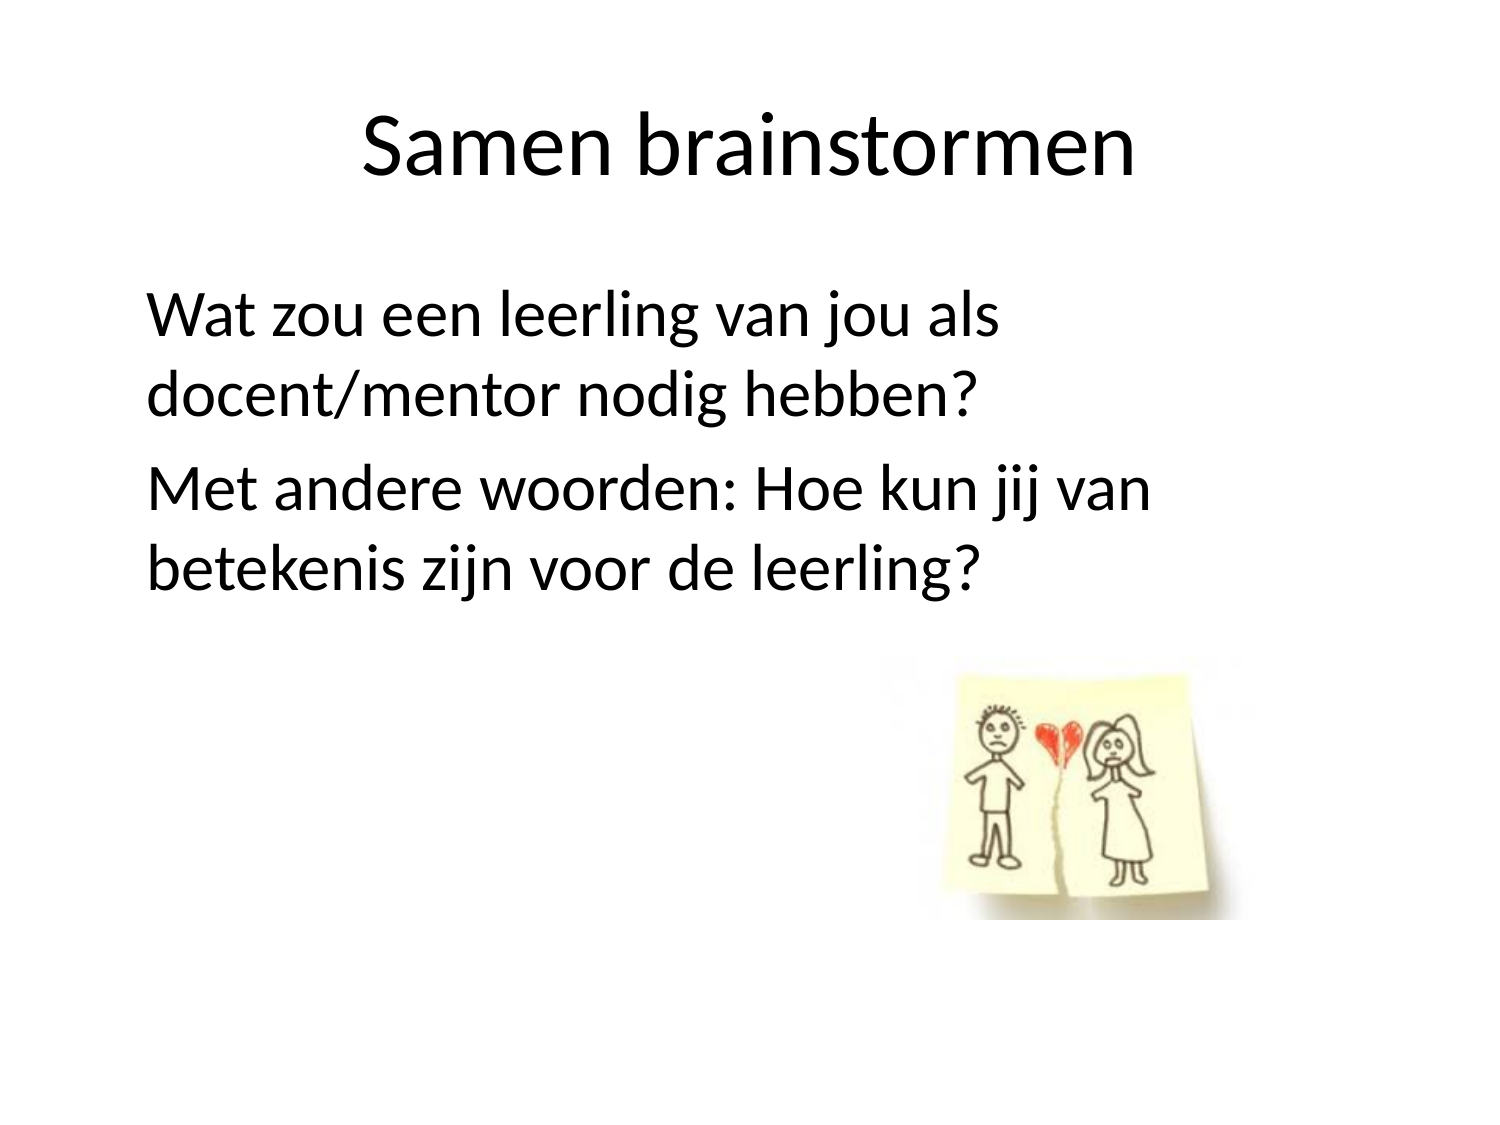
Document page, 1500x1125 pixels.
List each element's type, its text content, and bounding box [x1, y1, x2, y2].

picture [879, 656, 1256, 920]
list Wat zou een leerling van jou als docent/mentor nodig hebben? Met andere woorden: Hoe kun jij van betekenis zijn voor de leerling? [75, 262, 1425, 1005]
title Samen brainstormen [75, 45, 1425, 233]
